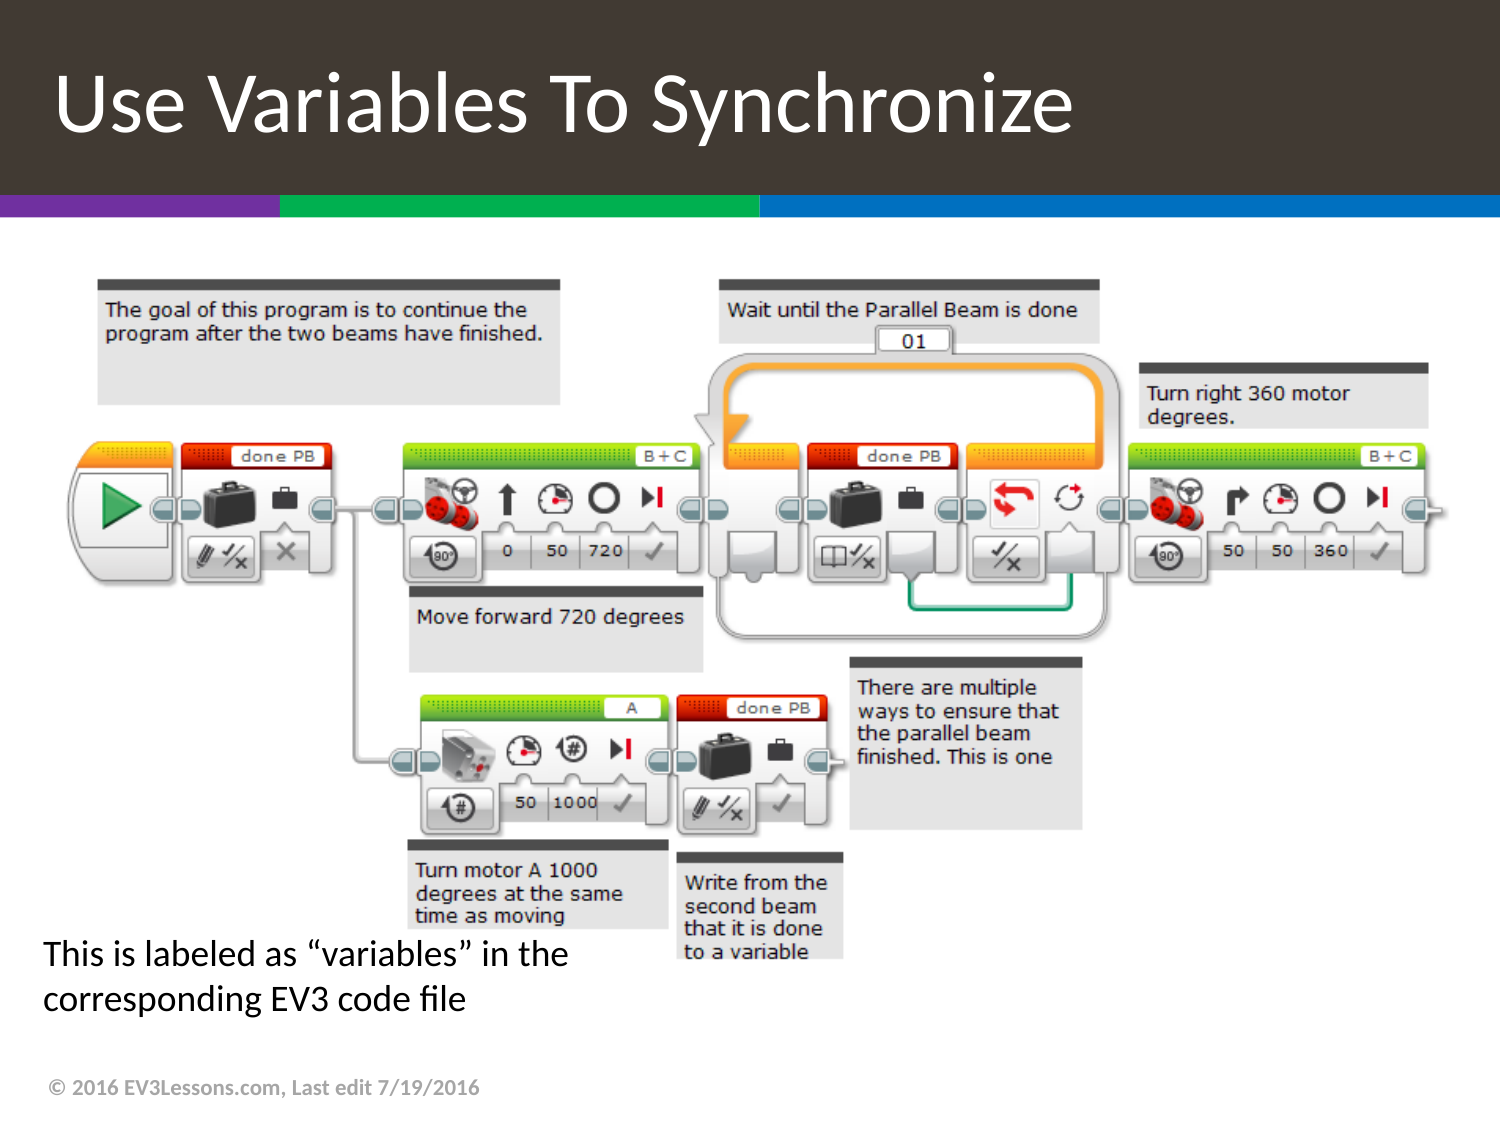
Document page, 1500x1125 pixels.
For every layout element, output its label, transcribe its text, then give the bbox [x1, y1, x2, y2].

text_box This is labeled as “variables” in the corresponding EV3 code file [28, 990, 717, 1027]
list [46, 270, 1454, 976]
footer © 2016 EV3Lessons.com, Last edit 7/19/2016 [32, 1055, 1038, 1116]
title Use Variables To Synchronize [0, 0, 1500, 195]
